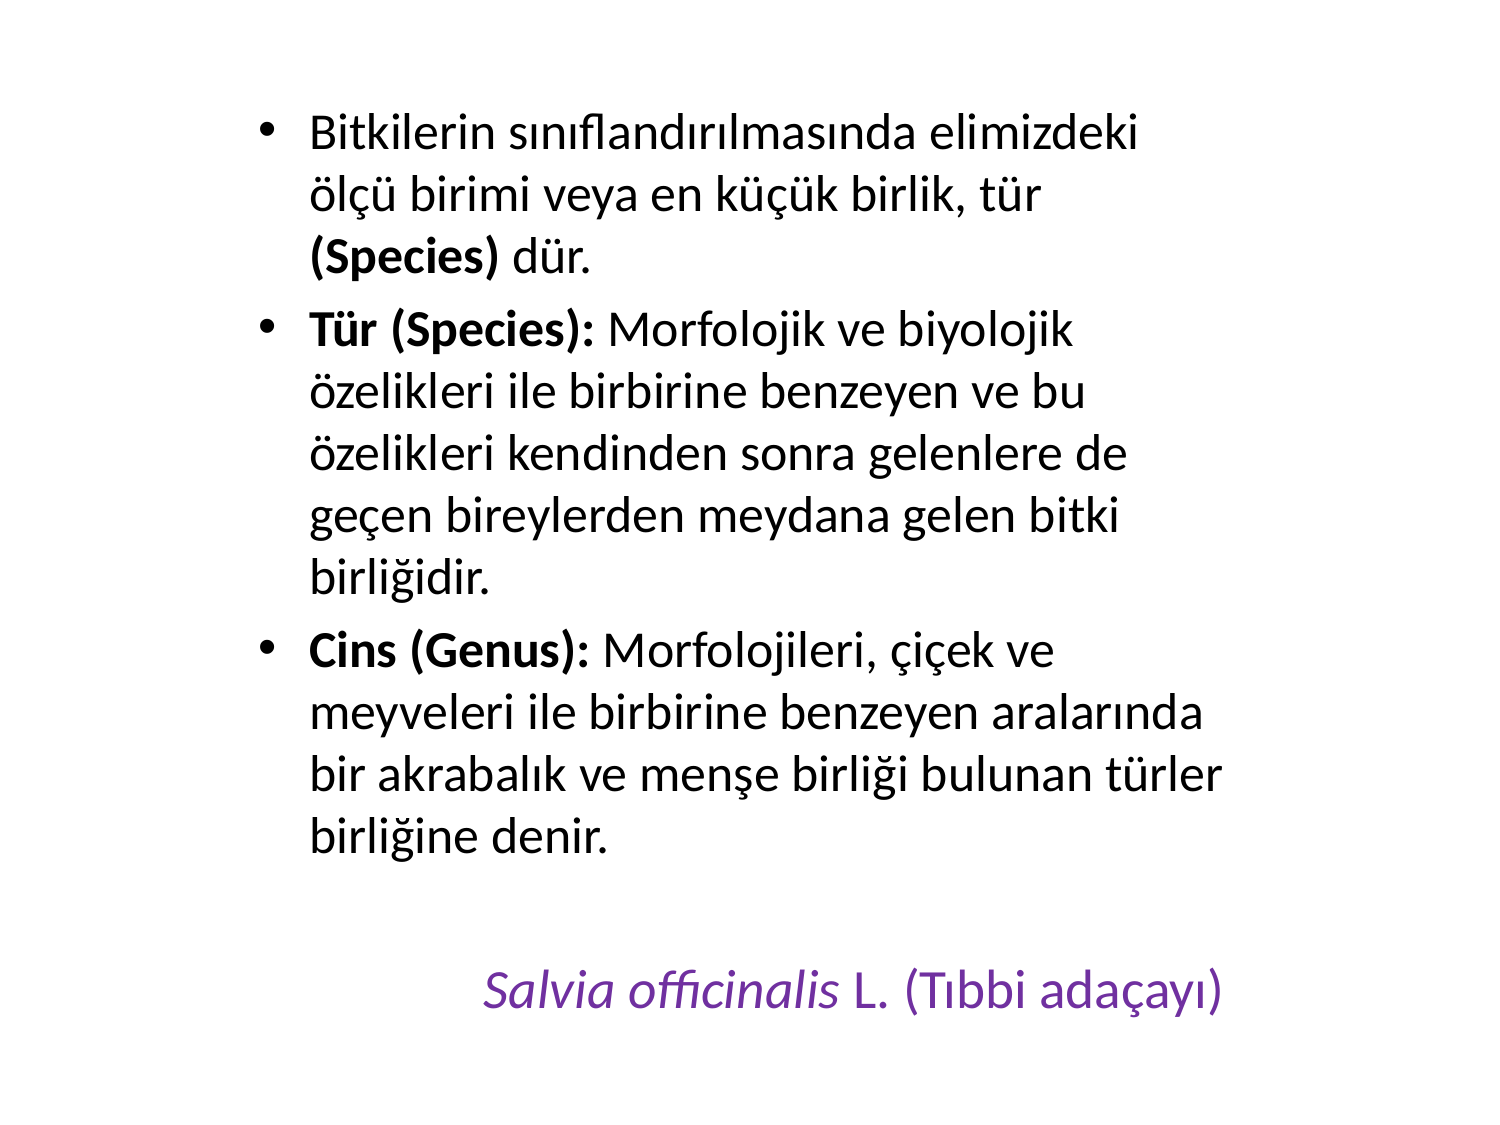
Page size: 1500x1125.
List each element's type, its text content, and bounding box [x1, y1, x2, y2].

list Bitkilerin sınıflandırılmasında elimizdeki ölçü birimi veya en küçük birlik, tür (Species) dür. Tür (Species): Morfolojik ve biyolojik özelikleri ile birbirine benzeyen ve bu özelikleri kendinden sonra gelenlere de geçen bireylerden meydana gelen bitki birliğidir. Cins (Genus): Morfolojileri, çiçek ve meyveleri ile birbirine benzeyen aralarında bir akrabalık ve menşe birliği bulunan türler birliğine denir. Salvia officinalis L. (Tıbbi adaçayı) [243, 90, 1257, 1038]
